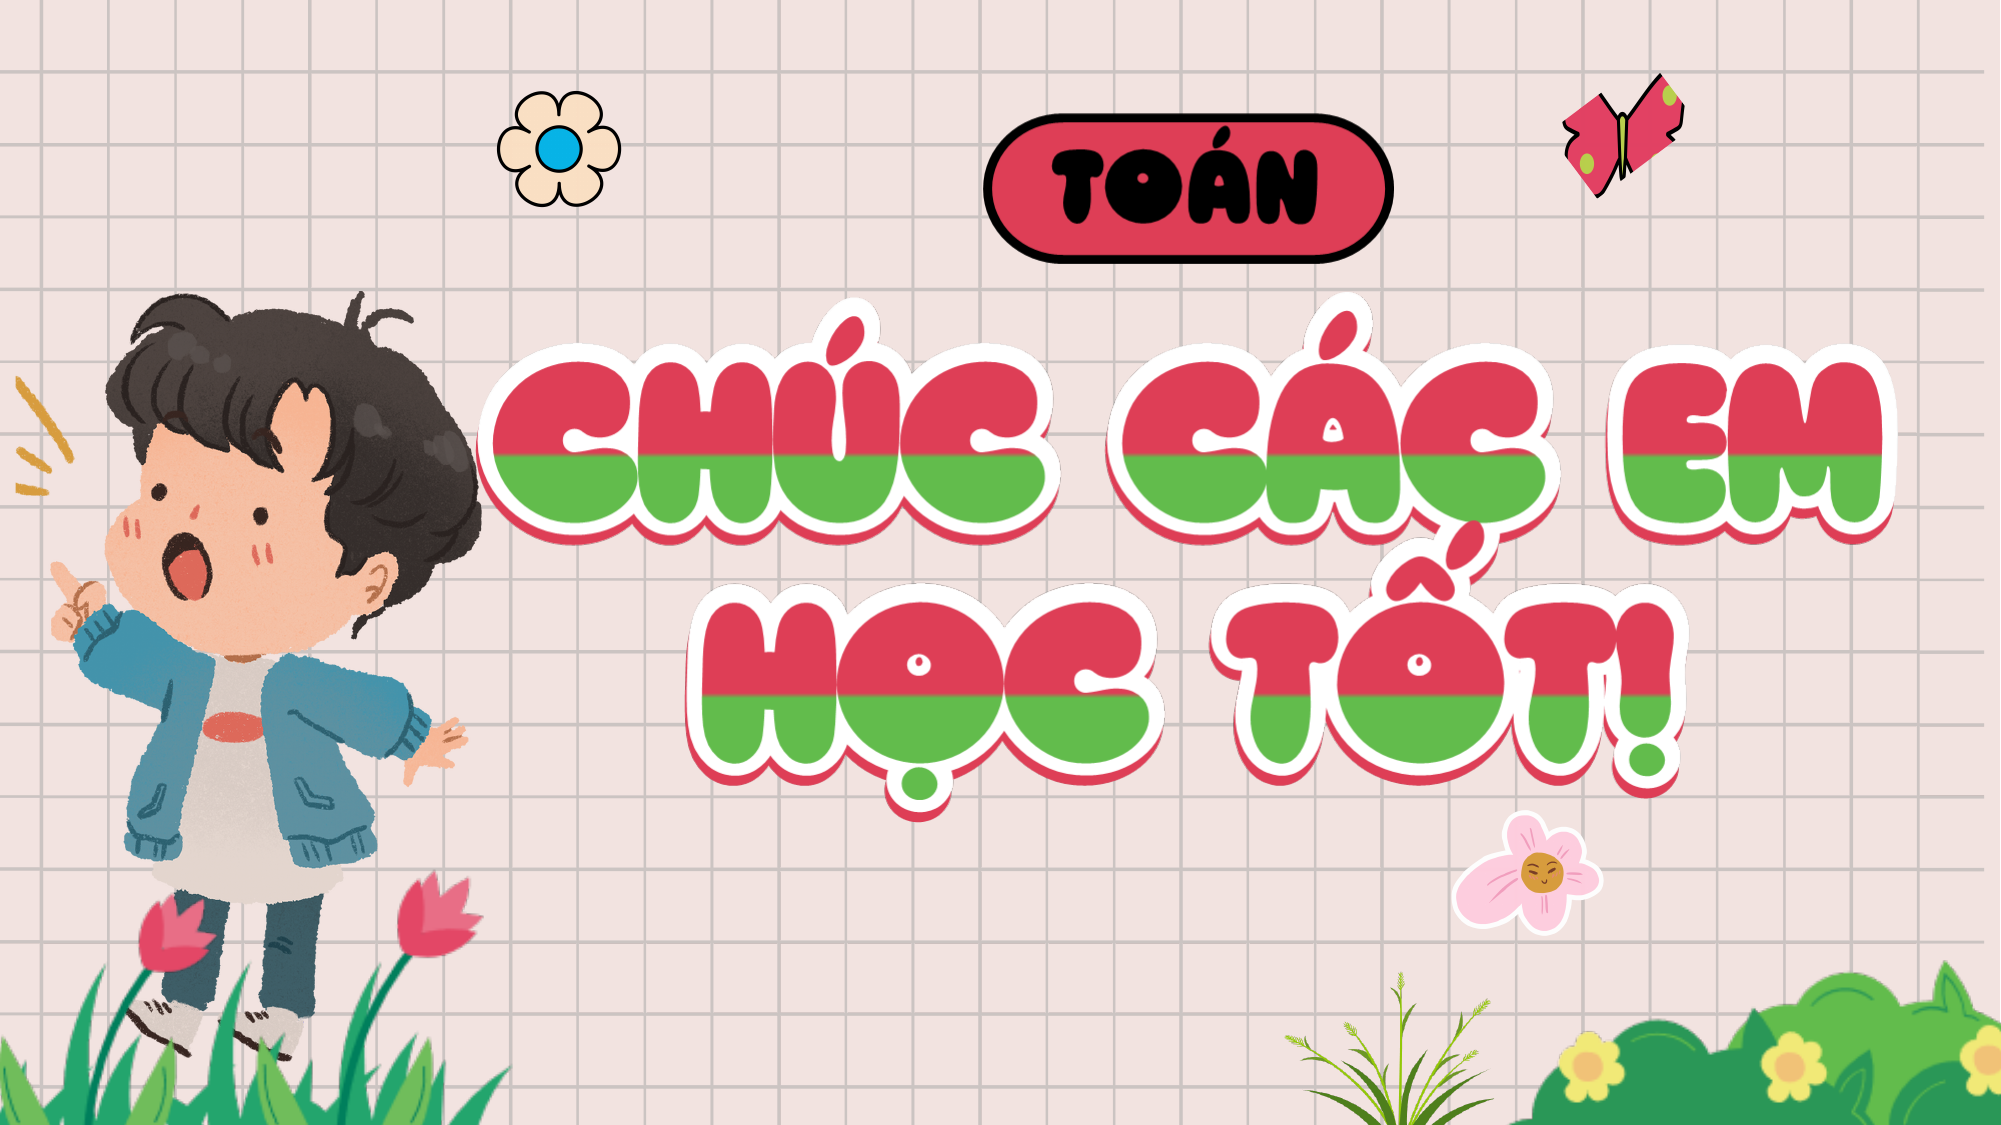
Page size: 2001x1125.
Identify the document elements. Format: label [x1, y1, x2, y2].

text_box [1487, 959, 2000, 1125]
text_box [1284, 971, 1495, 1125]
picture [413, 48, 1964, 823]
text_box [0, 0, 1985, 1125]
text_box [488, 67, 630, 231]
text_box [1547, 57, 1698, 199]
text_box [0, 833, 513, 1125]
text_box [1451, 834, 1604, 936]
text_box [15, 291, 413, 833]
